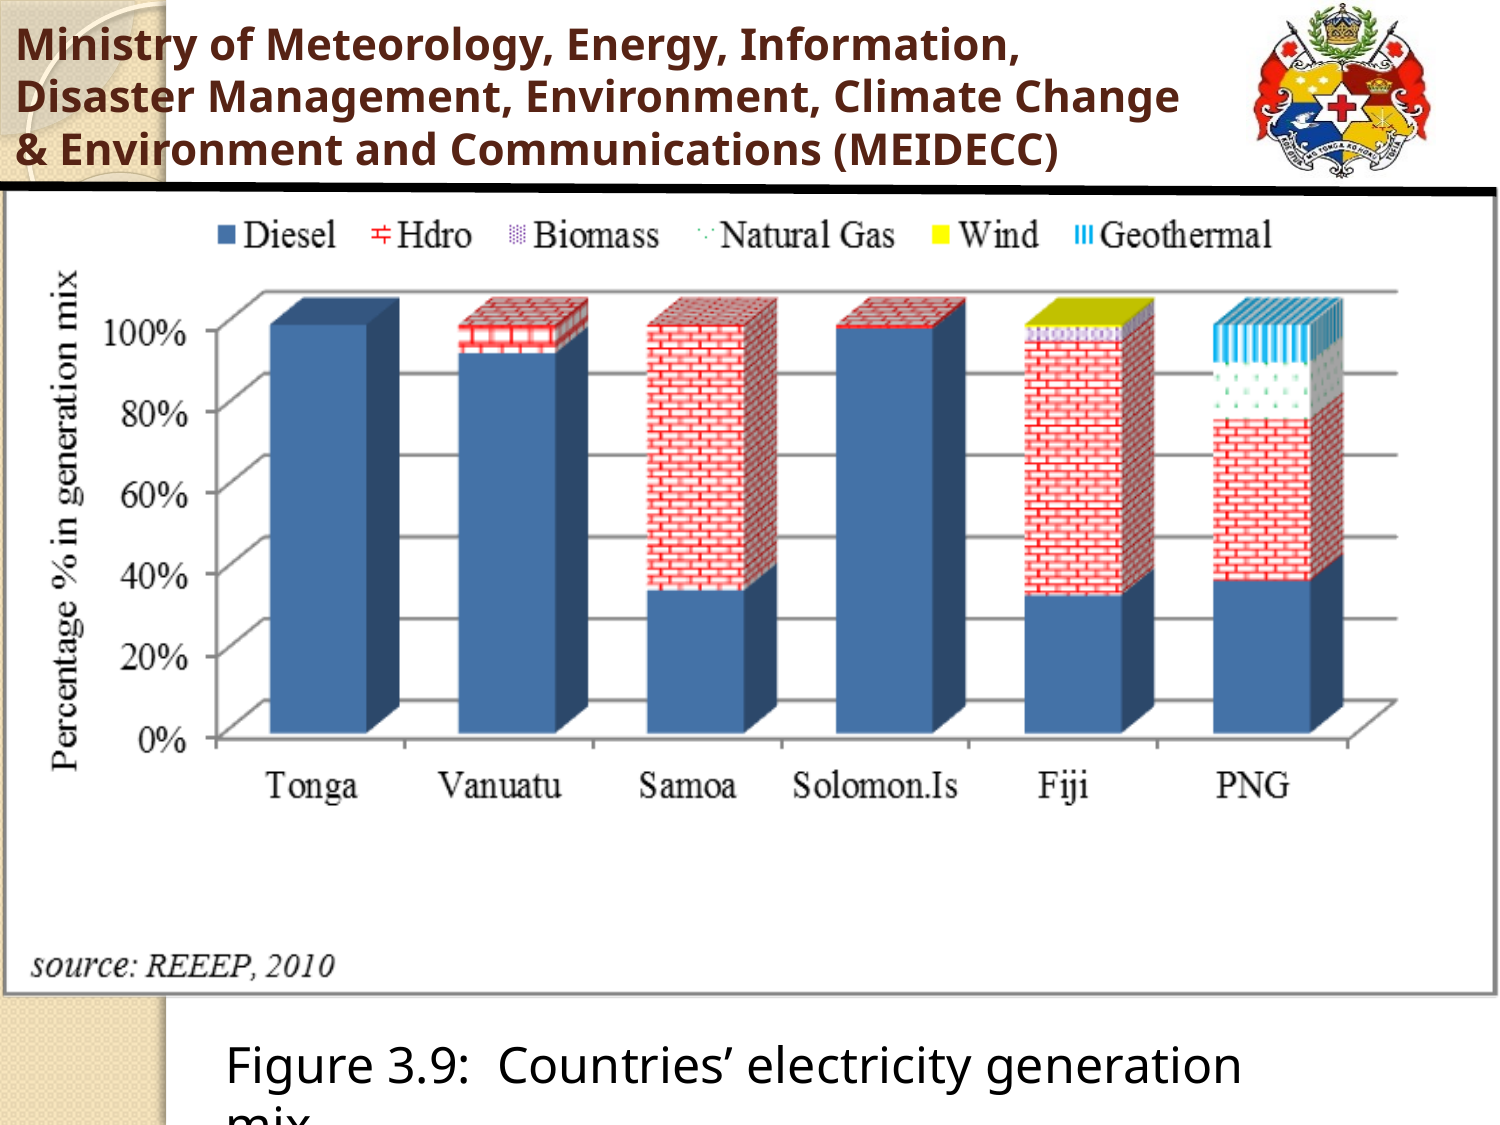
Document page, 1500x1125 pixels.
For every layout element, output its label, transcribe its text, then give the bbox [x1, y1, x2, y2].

picture [0, 0, 1500, 1000]
text_box Ministry of Meteorology, Energy, Information, Disaster Management, Environment, Climate Change & Environment and Communications (MEIDECC) [0, 0, 1199, 180]
text_box Figure 3.9: Countries’ electricity generation mix [210, 1025, 1345, 1125]
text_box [0, 185, 1497, 193]
